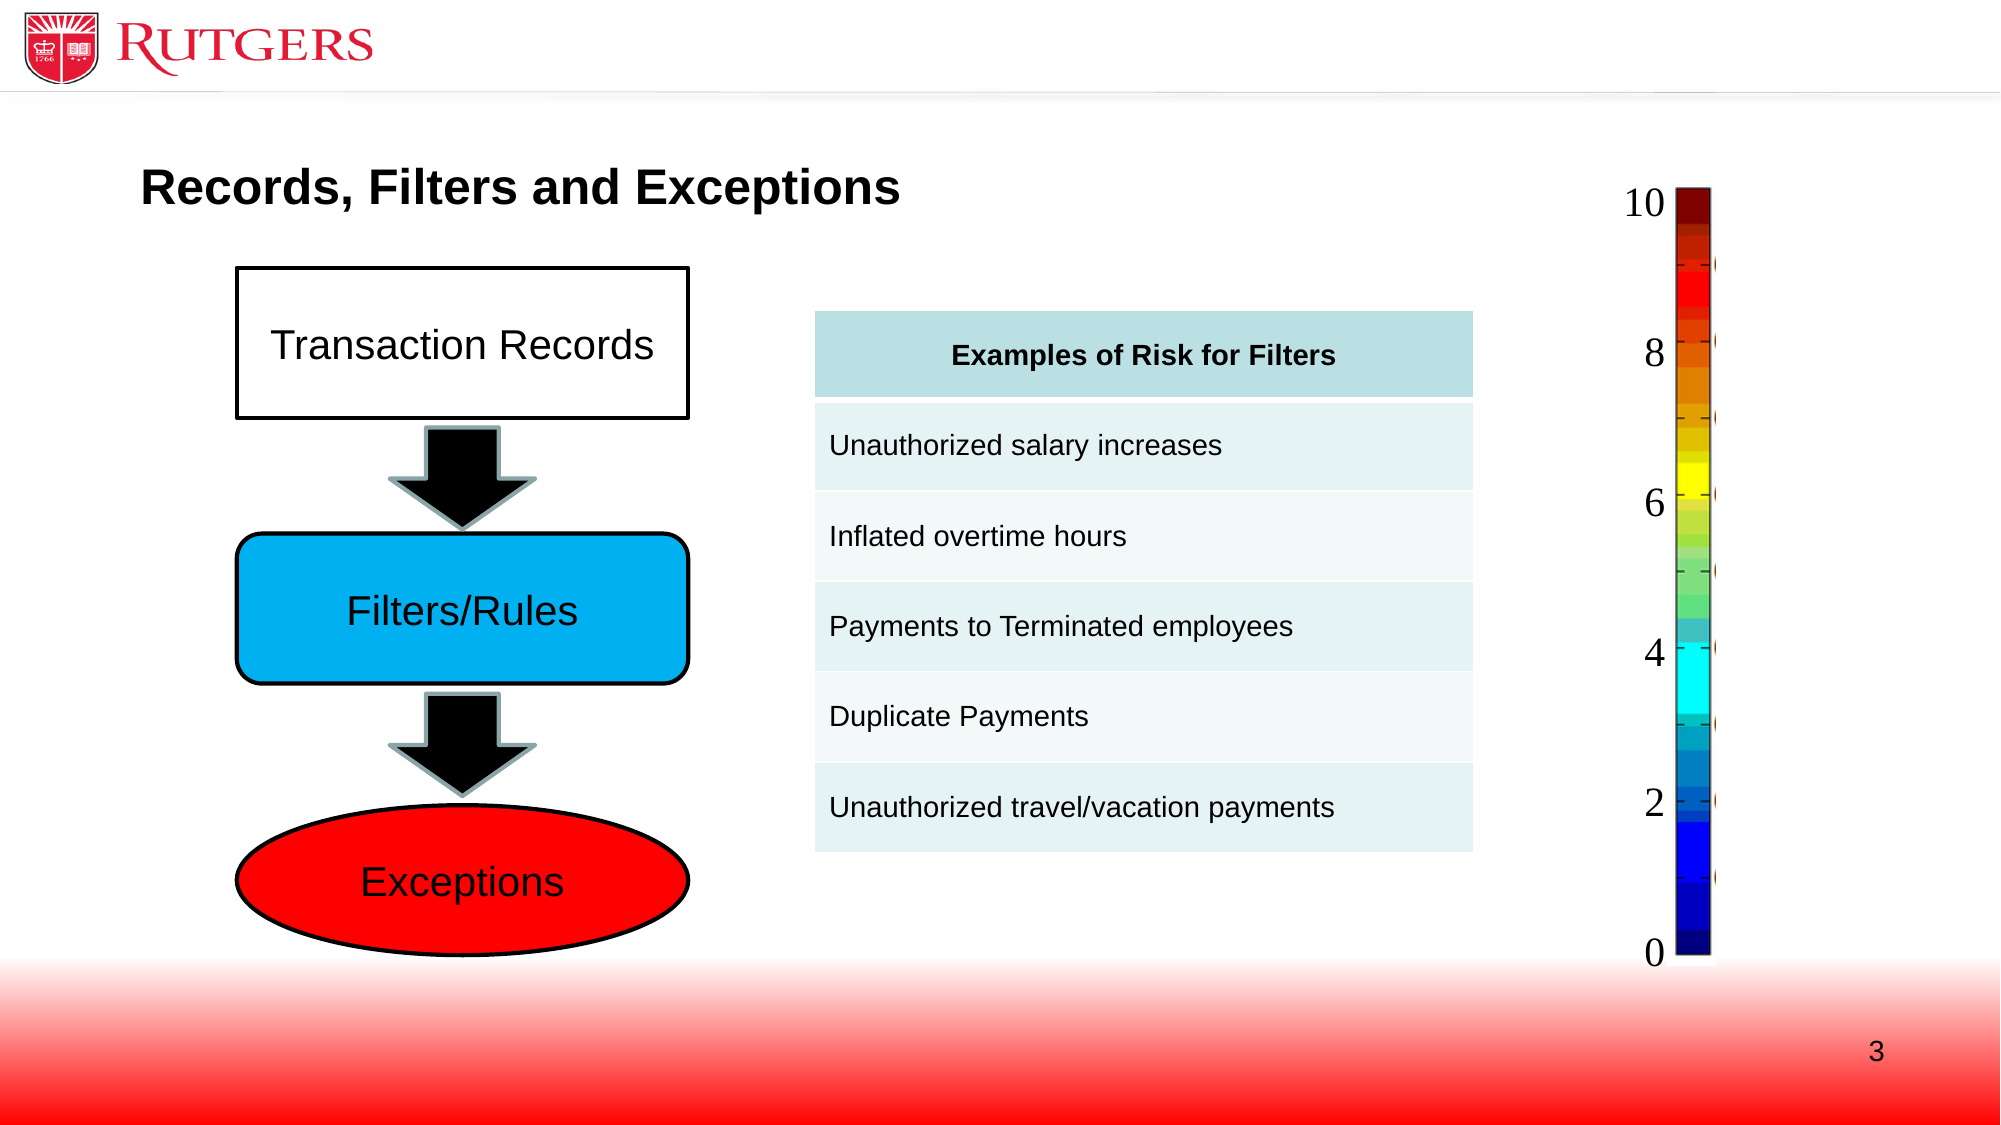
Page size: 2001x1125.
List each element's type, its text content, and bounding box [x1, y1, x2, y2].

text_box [236, 267, 689, 956]
table_cell Unauthorized salary increases [815, 403, 1473, 490]
table_cell Duplicate Payments [815, 672, 1473, 761]
table_cell Inflated overtime hours [815, 492, 1473, 580]
slide_number 3 [1433, 1024, 1901, 1103]
table_header Examples of Risk for Filters [815, 311, 1473, 397]
title Records, Filters and Exceptions [125, 117, 962, 251]
table_cell Payments to Terminated employees [815, 582, 1473, 671]
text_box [1607, 142, 1717, 983]
table_cell Unauthorized travel/vacation payments [815, 763, 1473, 852]
